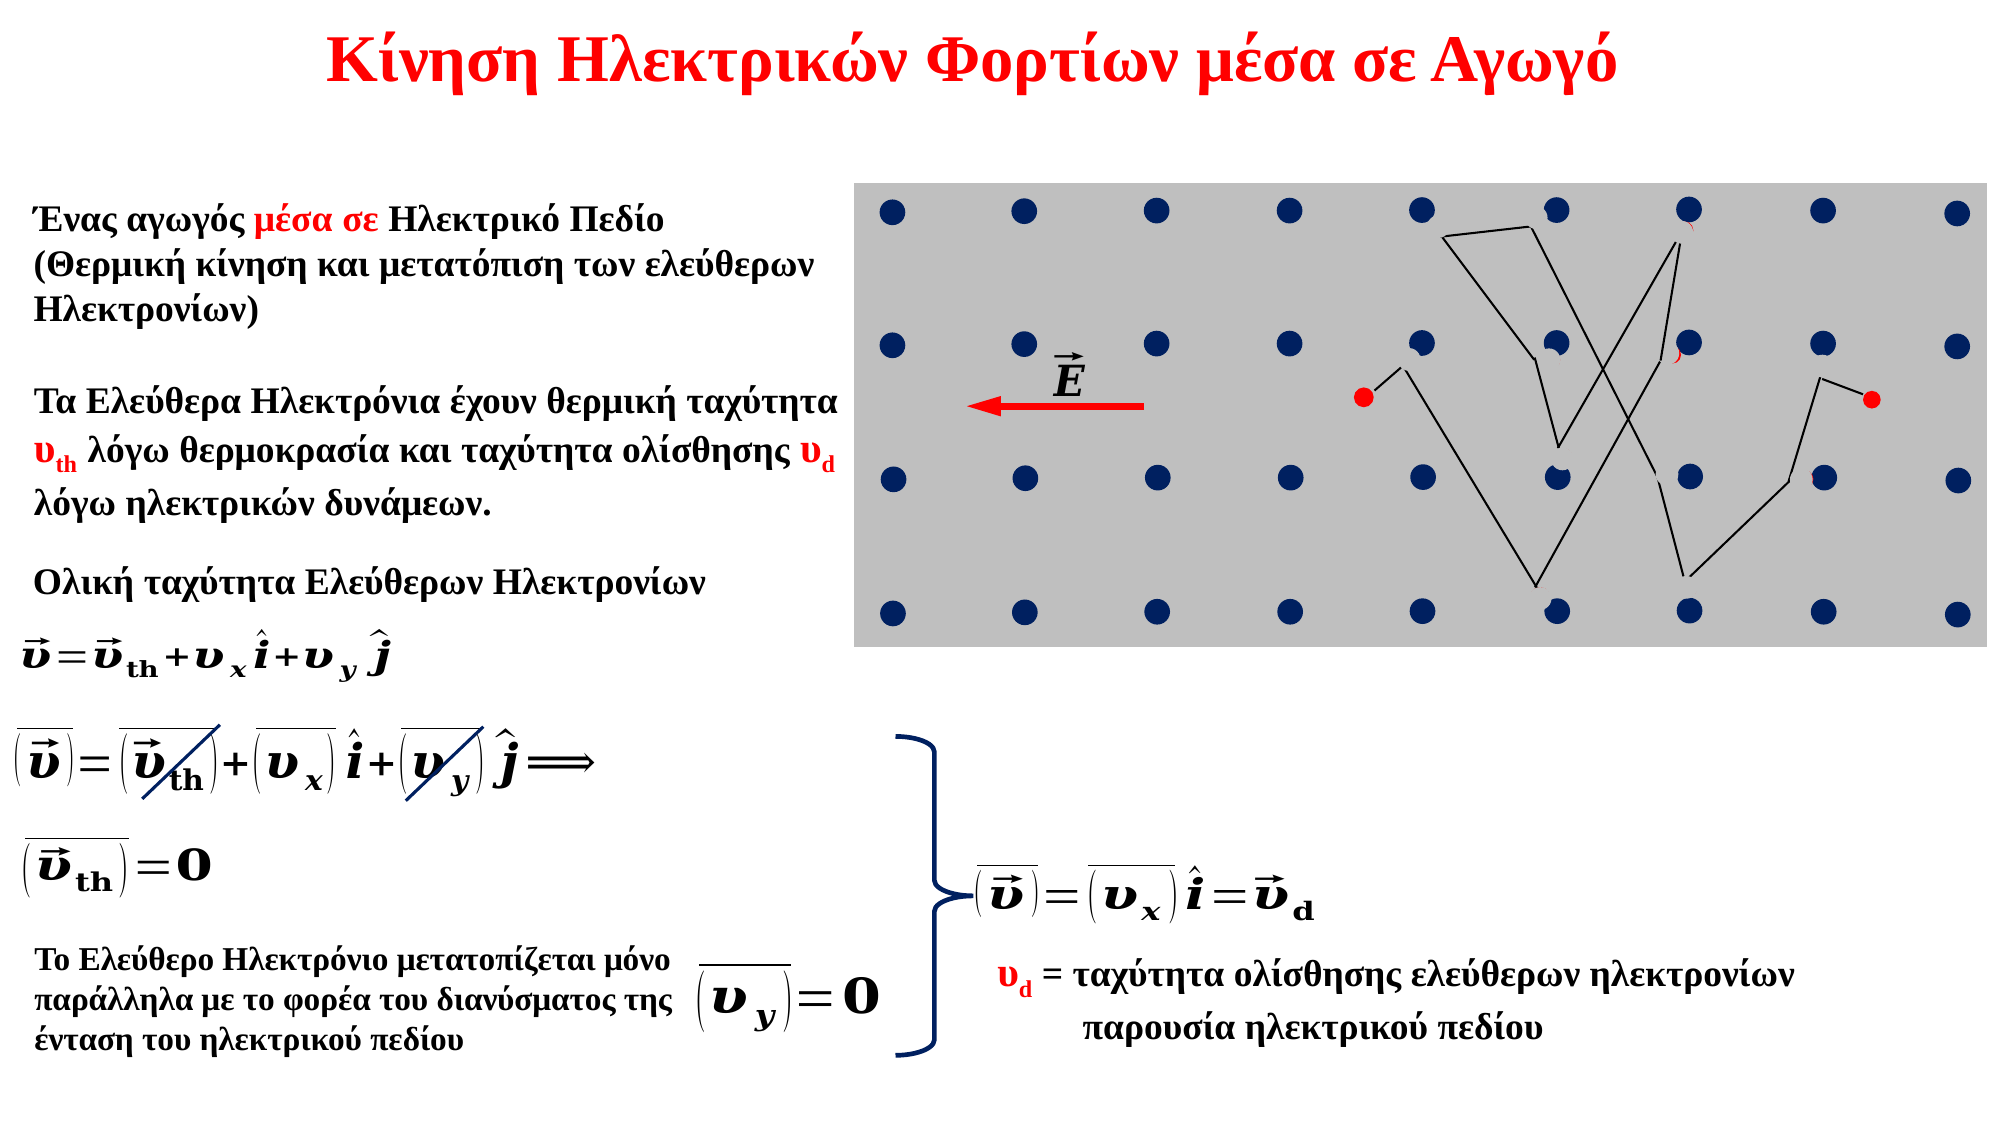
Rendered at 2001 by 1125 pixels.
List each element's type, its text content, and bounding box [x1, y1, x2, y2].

text_box Ένας αγωγός μέσα σε Ηλεκτρικό Πεδίο (Θερμική κίνηση και μετατόπιση των ελεύθερων Ηλεκτρονίων) [18, 186, 846, 336]
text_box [854, 183, 1986, 647]
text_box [1398, 349, 1529, 606]
text_box υd = ταχύτητα ολίσθησης ελεύθερων ηλεκτρονίων παρουσία ηλεκτρικού πεδίου [1315, 937, 1815, 1055]
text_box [19, 726, 880, 1066]
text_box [1374, 350, 1398, 391]
text_box Τα Ελεύθερα Ηλεκτρόνια έχουν θερμική ταχύτητα υth λόγω θερμοκρασία και ταχύτητα ολίσθησης υd λόγω ηλεκτρικών δυνάμεων. [19, 368, 854, 530]
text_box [1529, 485, 1682, 609]
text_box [1428, 209, 1525, 237]
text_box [1430, 237, 1525, 371]
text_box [1656, 463, 1697, 598]
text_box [1675, 470, 1814, 598]
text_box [1525, 207, 1678, 485]
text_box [895, 736, 1315, 1056]
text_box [1812, 355, 1881, 409]
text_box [1678, 221, 1693, 463]
text_box Κίνηση Ηλεκτρικών Φορτίων μέσα σε Αγωγό [219, 7, 1727, 107]
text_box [1788, 356, 1833, 490]
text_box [18, 549, 724, 682]
